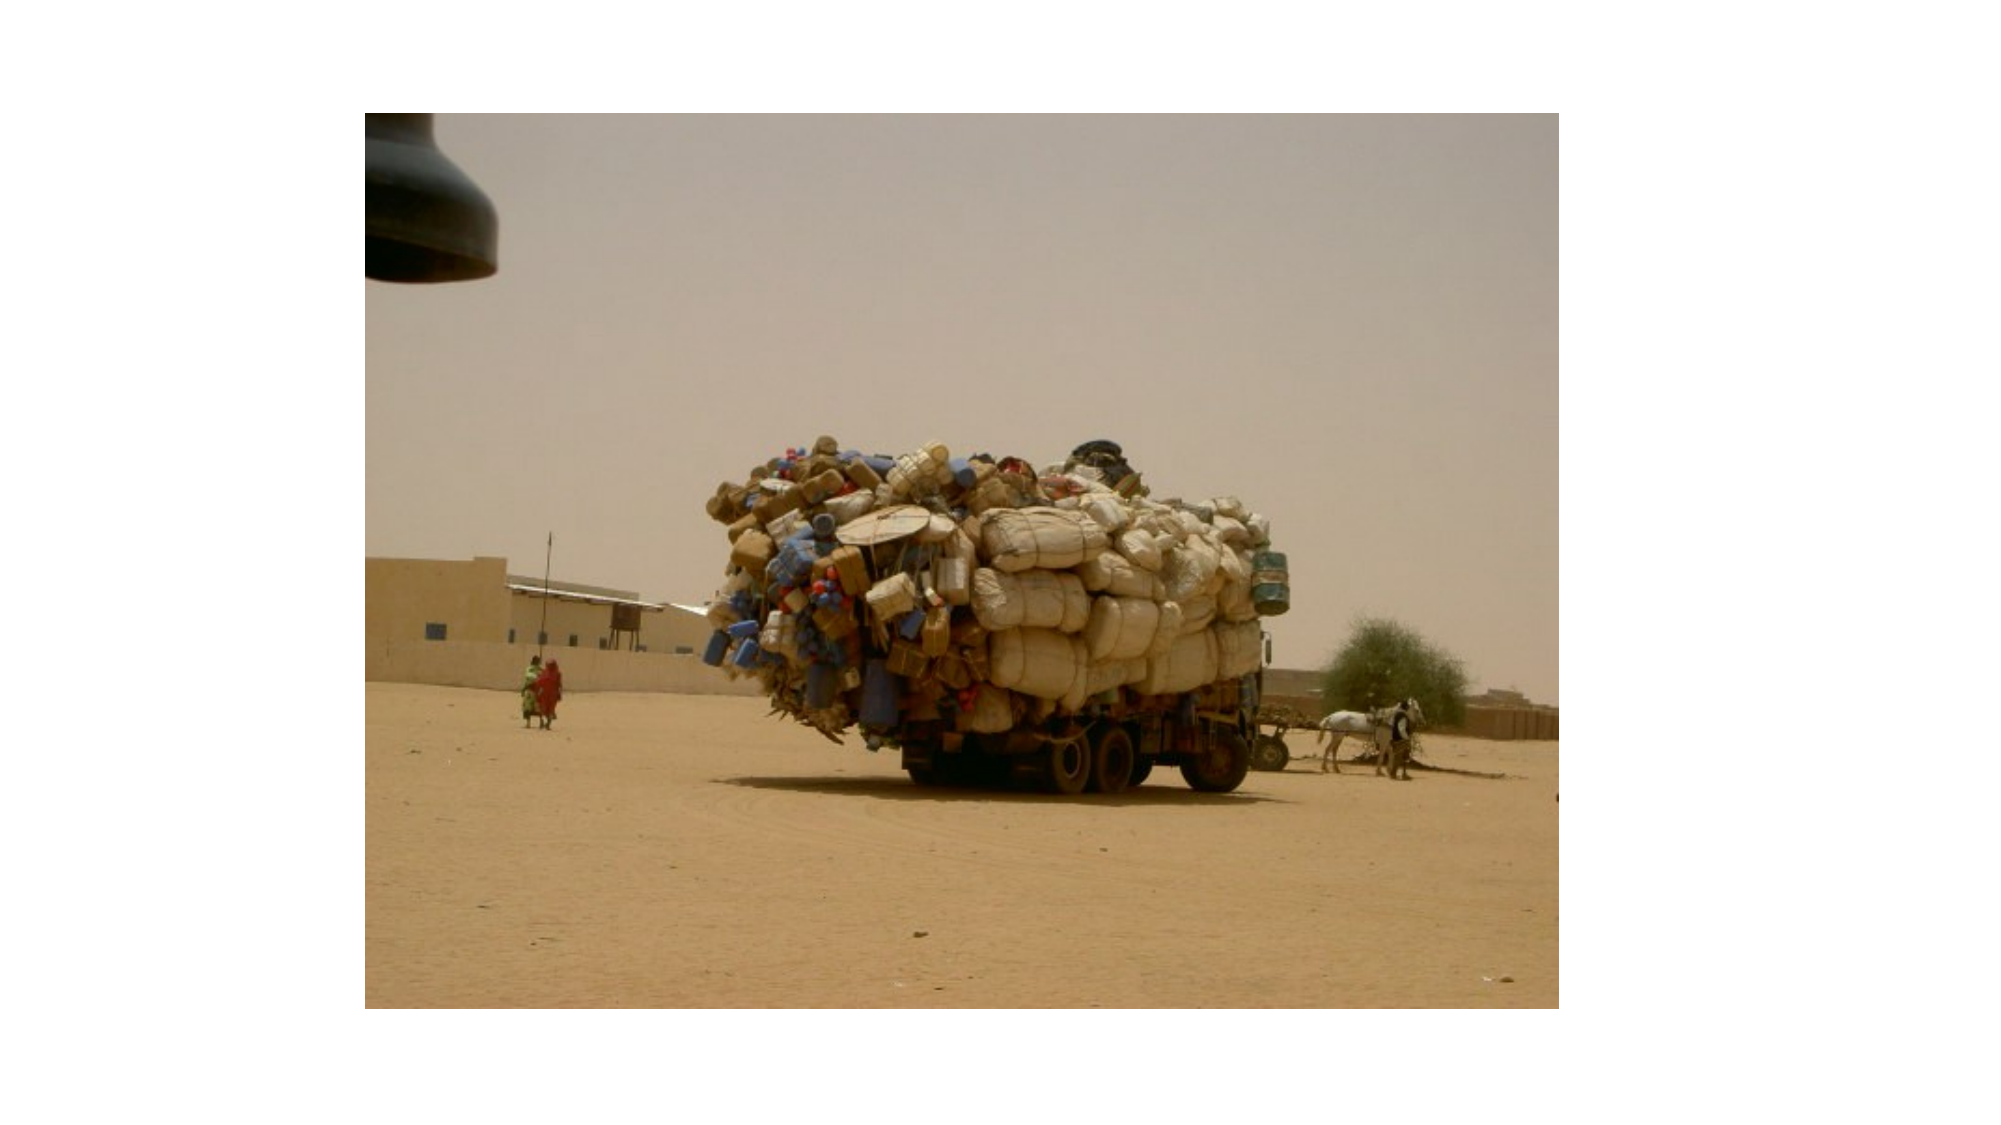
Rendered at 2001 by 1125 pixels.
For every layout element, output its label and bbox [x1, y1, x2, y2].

picture [365, 113, 1559, 1009]
